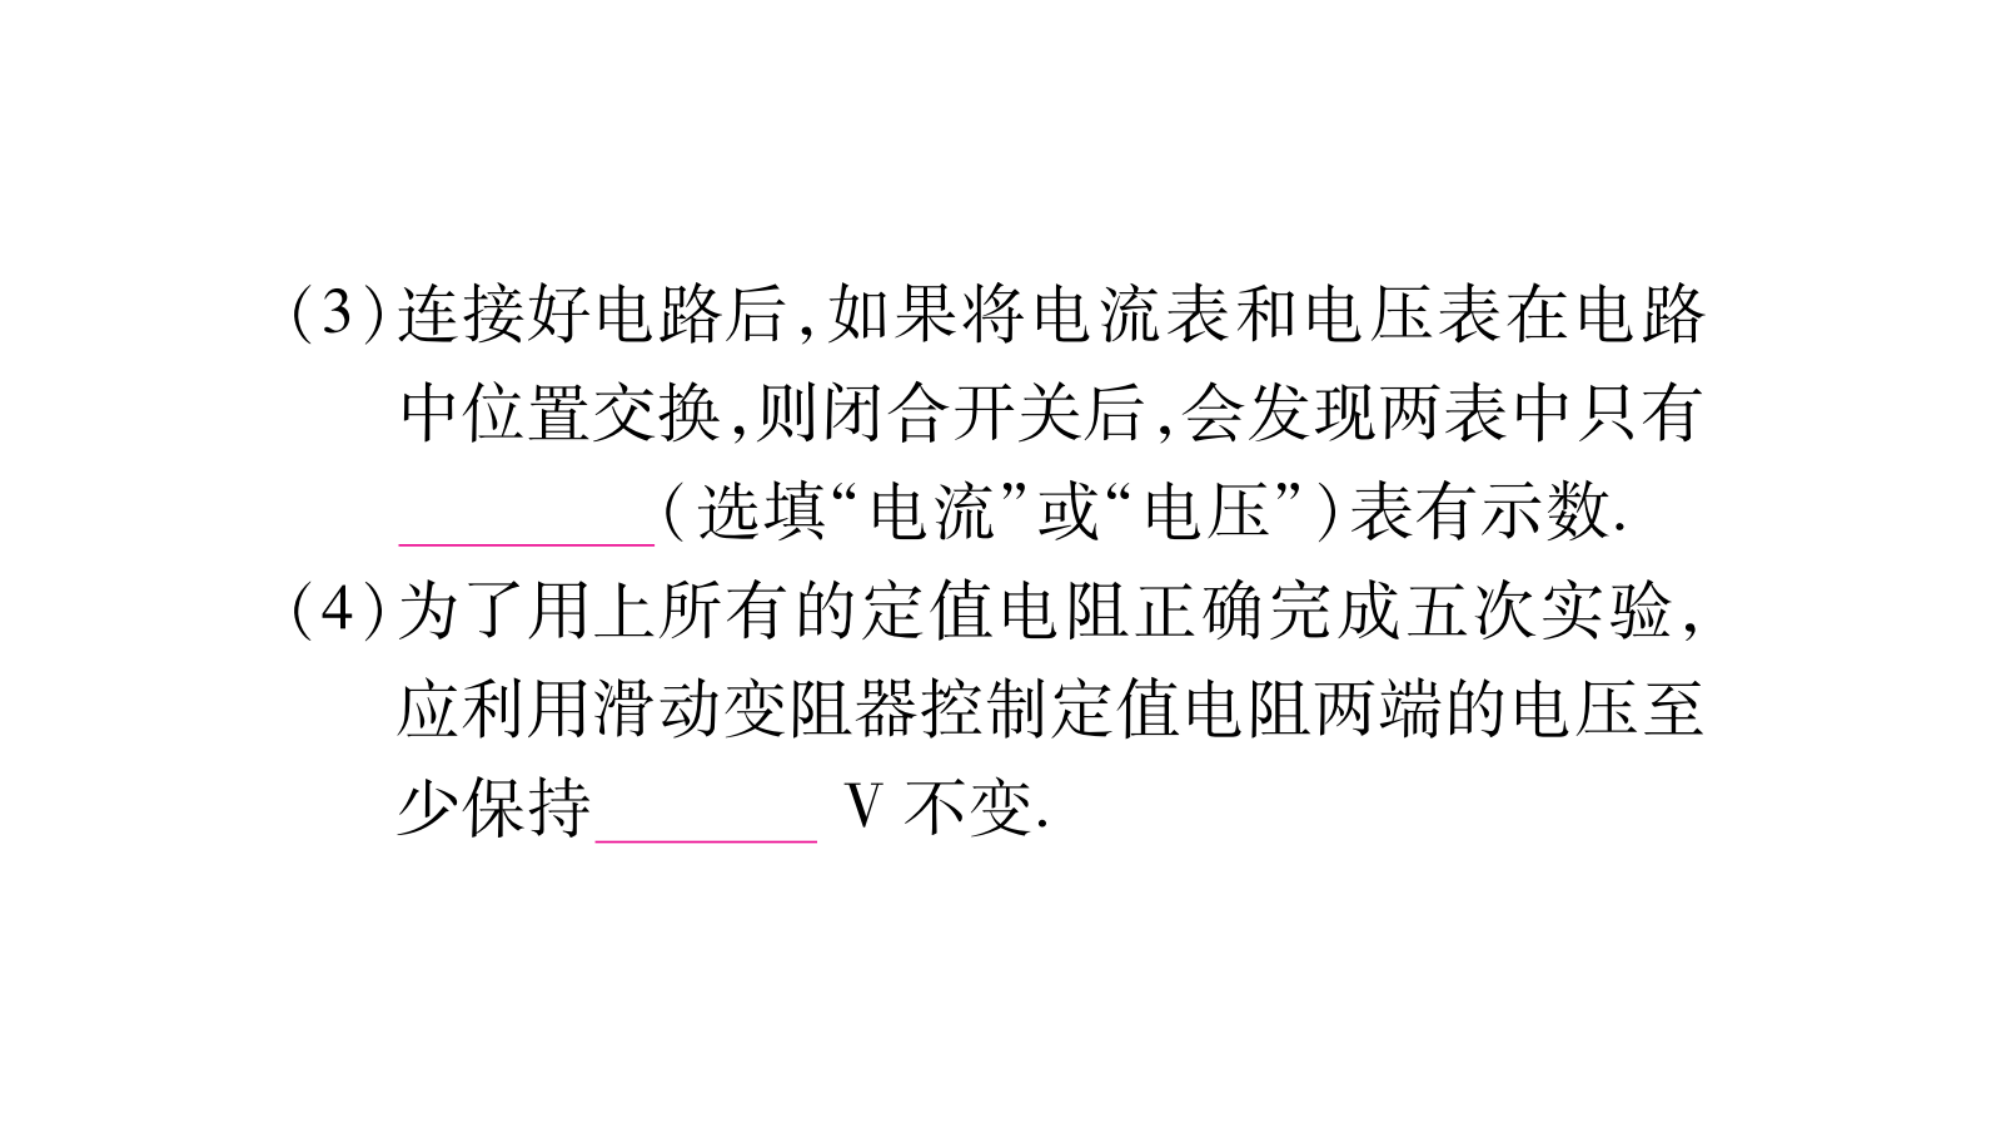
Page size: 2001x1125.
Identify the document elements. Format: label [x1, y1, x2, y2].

picture [278, 271, 1722, 854]
